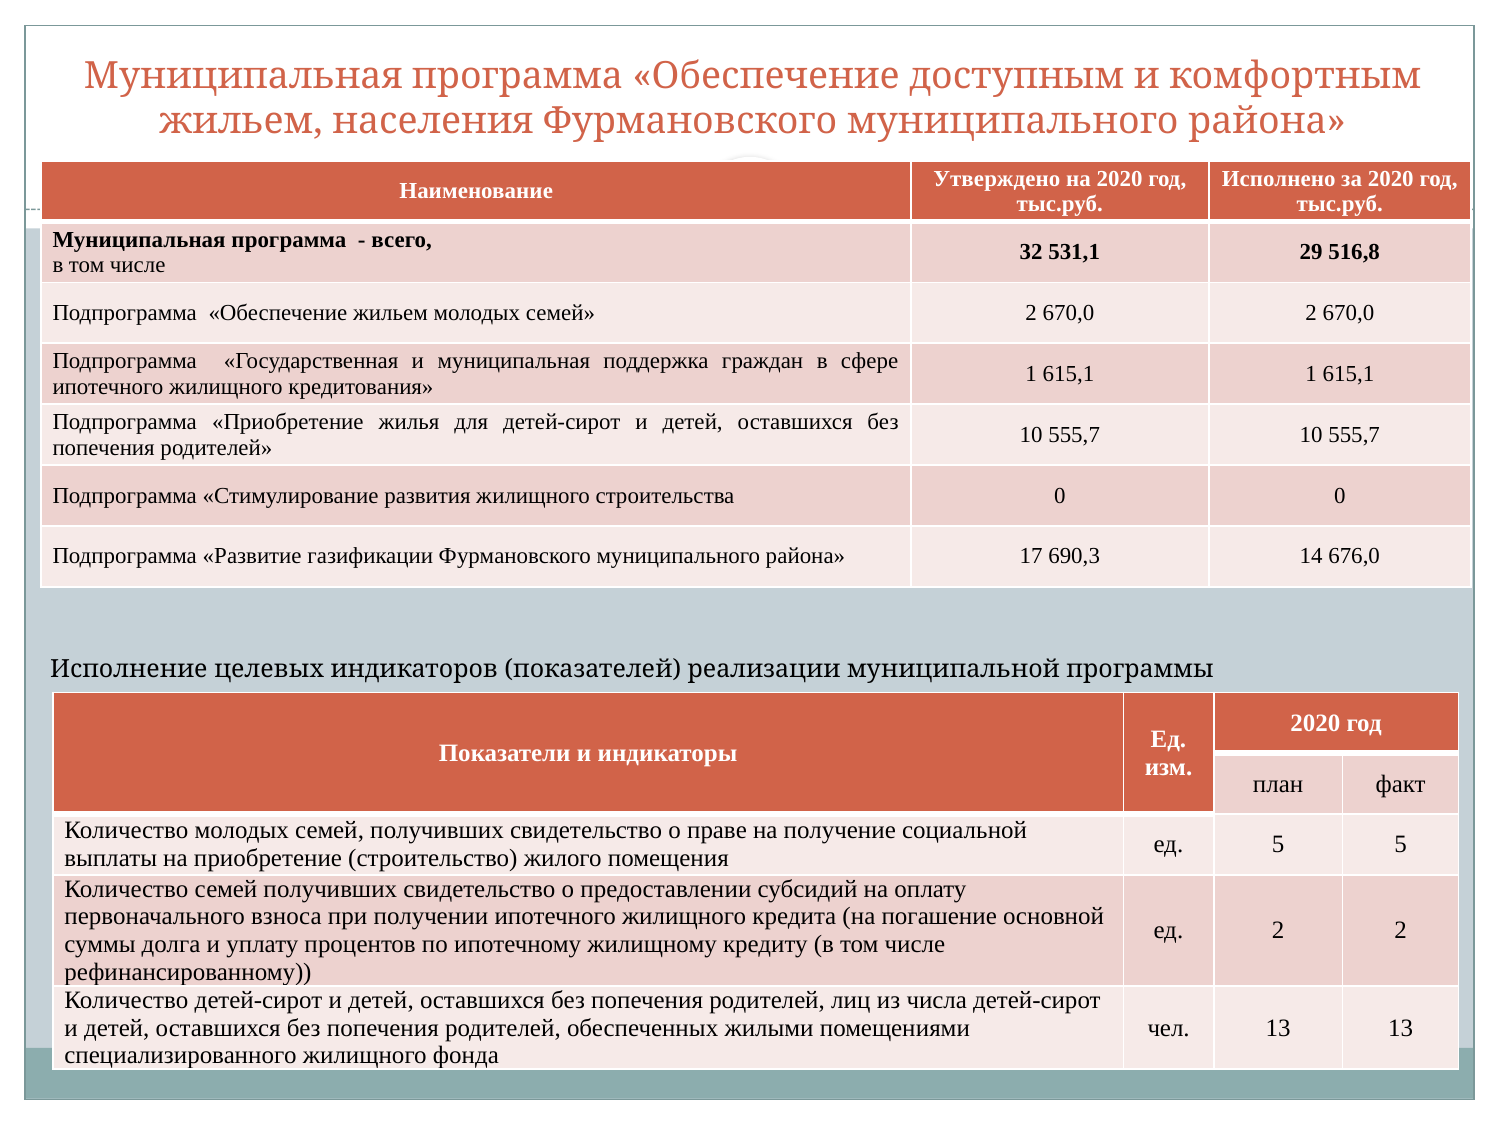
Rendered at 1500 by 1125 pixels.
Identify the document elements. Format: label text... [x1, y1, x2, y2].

table_cell факт [1343, 756, 1458, 813]
table_cell Количество молодых семей, получивших свидетельство о праве на получение социальной выплаты на приобретение (строительство) жилого помещения [54, 817, 1123, 874]
table_cell Подпрограмма «Обеспечение жильем молодых семей» [42, 283, 910, 342]
table_cell 2 670,0 [1210, 283, 1470, 342]
title Муниципальная программа «Обеспечение доступным и комфортным жильем, населения Фурмановского муниципального района» [53, 42, 1454, 149]
table_cell 10 555,7 [1210, 405, 1470, 464]
table_cell чел. [1124, 987, 1213, 1068]
table_cell 13 [1215, 987, 1342, 1068]
table_cell 2 [1215, 876, 1342, 985]
table_header Исполнено за 2020 год, тыс.руб. [1210, 162, 1470, 219]
table_cell 1 615,1 [1210, 344, 1470, 403]
table_cell 14 676,0 [1210, 527, 1470, 586]
table_cell 10 555,7 [912, 405, 1208, 464]
table_cell Подпрограмма «Приобретение жилья для детей-сирот и детей, оставшихся без попечения родителей» [42, 405, 910, 464]
table_cell 29 516,8 [1210, 224, 1470, 282]
table_cell Муниципальная программа - всего, в том числе [42, 224, 910, 282]
table_cell 0 [912, 466, 1208, 525]
table_cell 13 [1343, 987, 1458, 1068]
table_header Утверждено на 2020 год, тыс.руб. [912, 162, 1208, 219]
table_cell ед. [1124, 876, 1213, 985]
table_cell 2 [1343, 876, 1458, 985]
table_cell ед. [1124, 817, 1213, 874]
table_cell 1 615,1 [912, 344, 1208, 403]
table_cell 17 690,3 [912, 527, 1208, 586]
list Исполнение целевых индикаторов (показателей) реализации муниципальной программы [35, 645, 1431, 705]
table_cell 0 [1210, 466, 1470, 525]
table_header 2020 год [1215, 693, 1458, 750]
table_cell Подпрограмма «Государственная и муниципальная поддержка граждан в сфере ипотечного жилищного кредитования» [42, 344, 910, 403]
table_cell 32 531,1 [912, 224, 1208, 282]
table_cell Подпрограмма «Стимулирование развития жилищного строительства [42, 466, 910, 525]
table_cell 5 [1215, 815, 1342, 874]
table_cell Подпрограмма «Развитие газификации Фурмановского муниципального района» [42, 527, 910, 586]
table_cell Количество семей получивших свидетельство о предоставлении субсидий на оплату первоначального взноса при получении ипотечного жилищного кредита (на погашение основной суммы долга и уплату процентов по ипотечному жилищному кредиту (в том числе рефинансированному)) [54, 876, 1123, 985]
table_cell Количество детей-сирот и детей, оставшихся без попечения родителей, лиц из числа детей-сирот и детей, оставшихся без попечения родителей, обеспеченных жилыми помещениями специализированного жилищного фонда [54, 987, 1123, 1068]
table_cell 5 [1343, 815, 1458, 874]
table_cell план [1215, 756, 1342, 813]
table_cell 2 670,0 [912, 283, 1208, 342]
table_header Показатели и индикаторы [54, 693, 1123, 811]
table_header Ед. изм. [1124, 693, 1213, 811]
table_header Наименование [42, 162, 910, 219]
